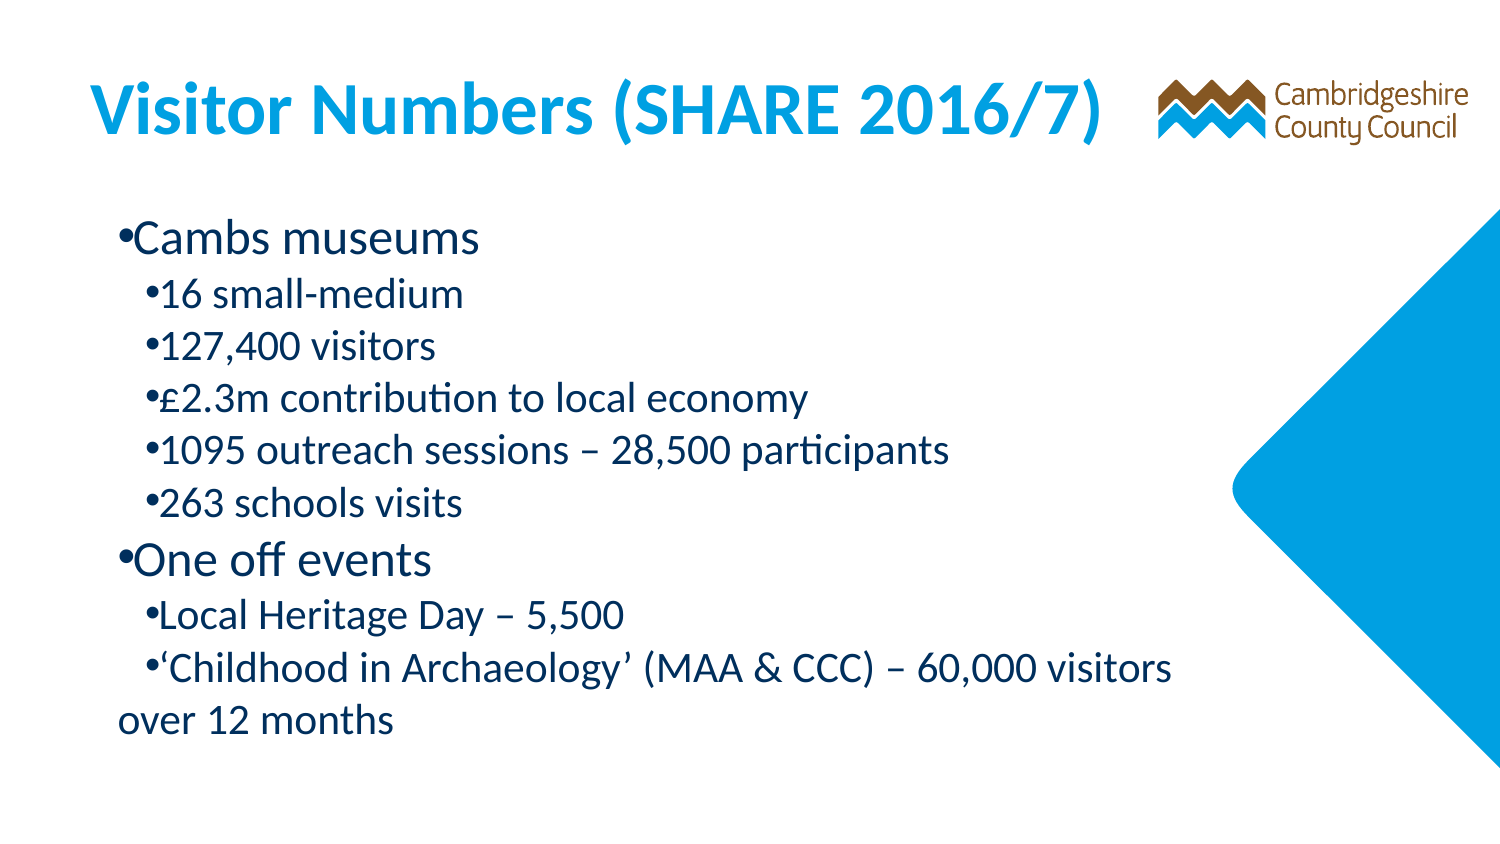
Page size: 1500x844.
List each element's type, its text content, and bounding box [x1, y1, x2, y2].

list Cambs museums 16 small-medium 127,400 visitors £2.3m contribution to local economy 1095 outreach sessions – 28,500 participants 263 schools visits One off events Local Heritage Day – 5,500 ‘Childhood in Archaeology’ (MAA & CCC) – 60,000 visitors over 12 months [75, 196, 1213, 754]
title Visitor Numbers (SHARE 2016/7) [75, 33, 1128, 175]
